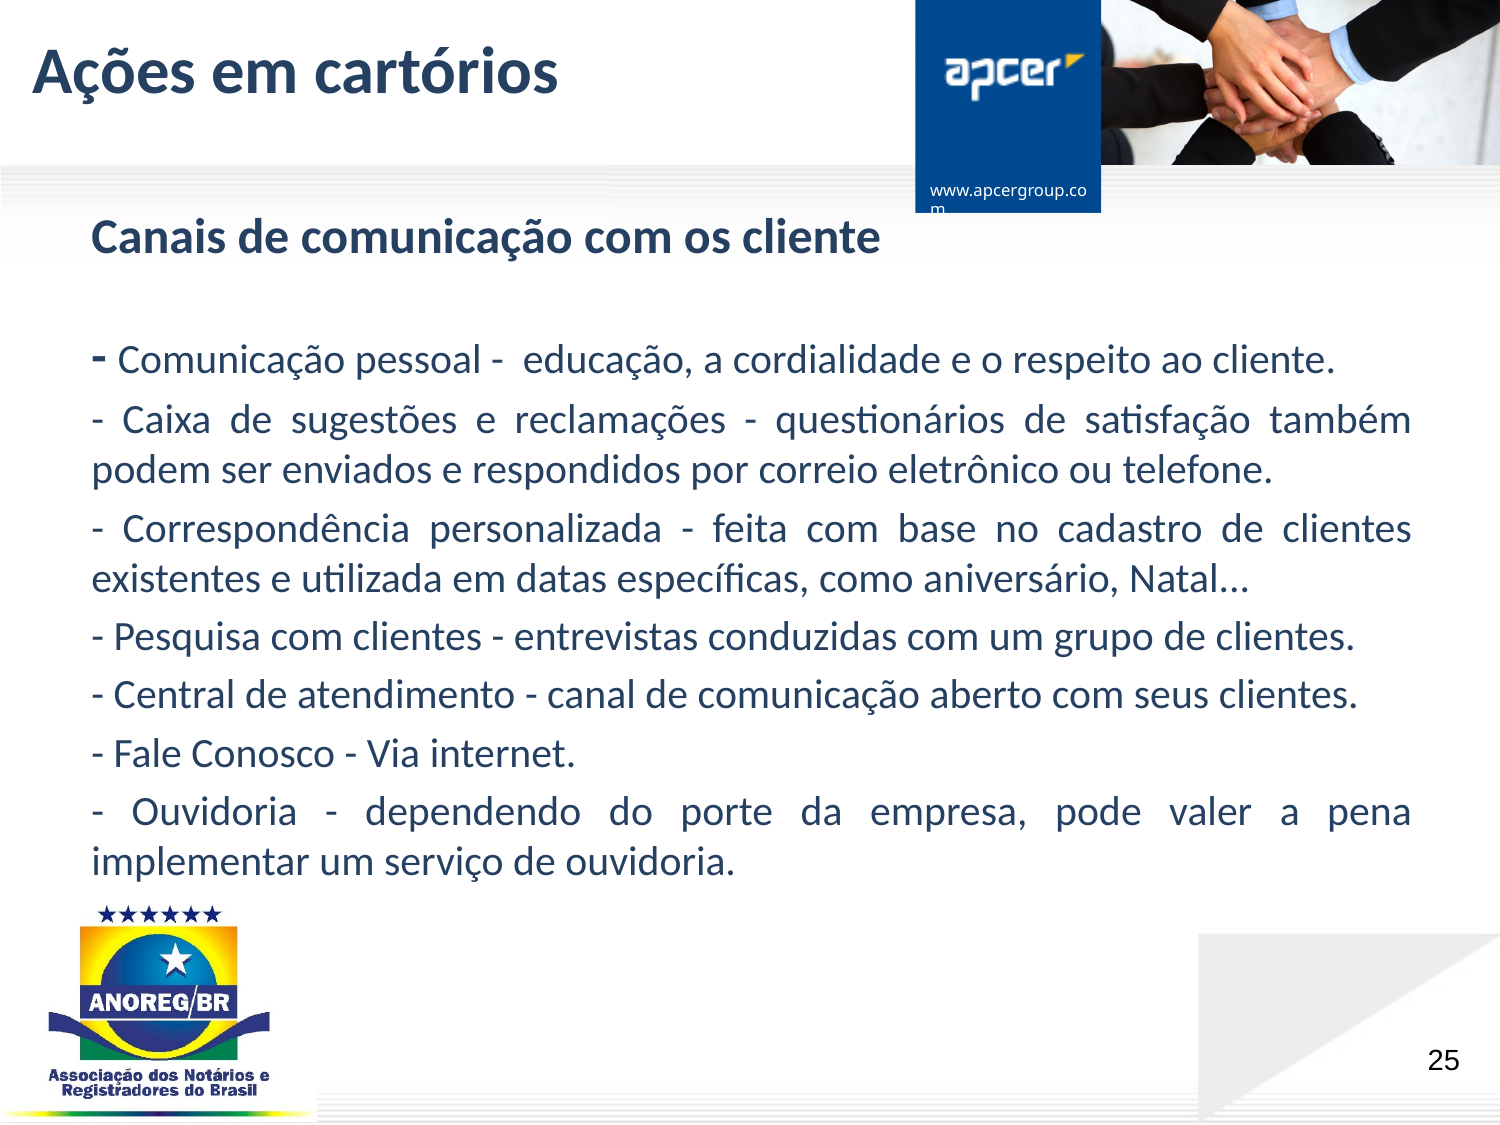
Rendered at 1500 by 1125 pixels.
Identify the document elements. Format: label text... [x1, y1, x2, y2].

picture [0, 0, 1500, 1125]
list Canais de comunicação com os cliente - Comunicação pessoal - educação, a cordialidade e o respeito ao cliente. - Caixa de sugestões e reclamações - questionários de satisfação também podem ser enviados e respondidos por correio eletrônico ou telefone. - Correspondência personalizada - feita com base no cadastro de clientes existentes e utilizada em datas específicas, como aniversário, Natal... - Pesquisa com clientes - entrevistas conduzidas com um grupo de clientes. - Central de atendimento - canal de comunicação aberto com seus clientes. - Fale Conosco - Via internet. - Ouvidoria - dependendo do porte da empresa, pode valer a pena implementar um serviço de ouvidoria. [76, 196, 1427, 939]
slide_number 25 [1413, 1034, 1488, 1113]
title Ações em cartórios [17, 19, 892, 149]
